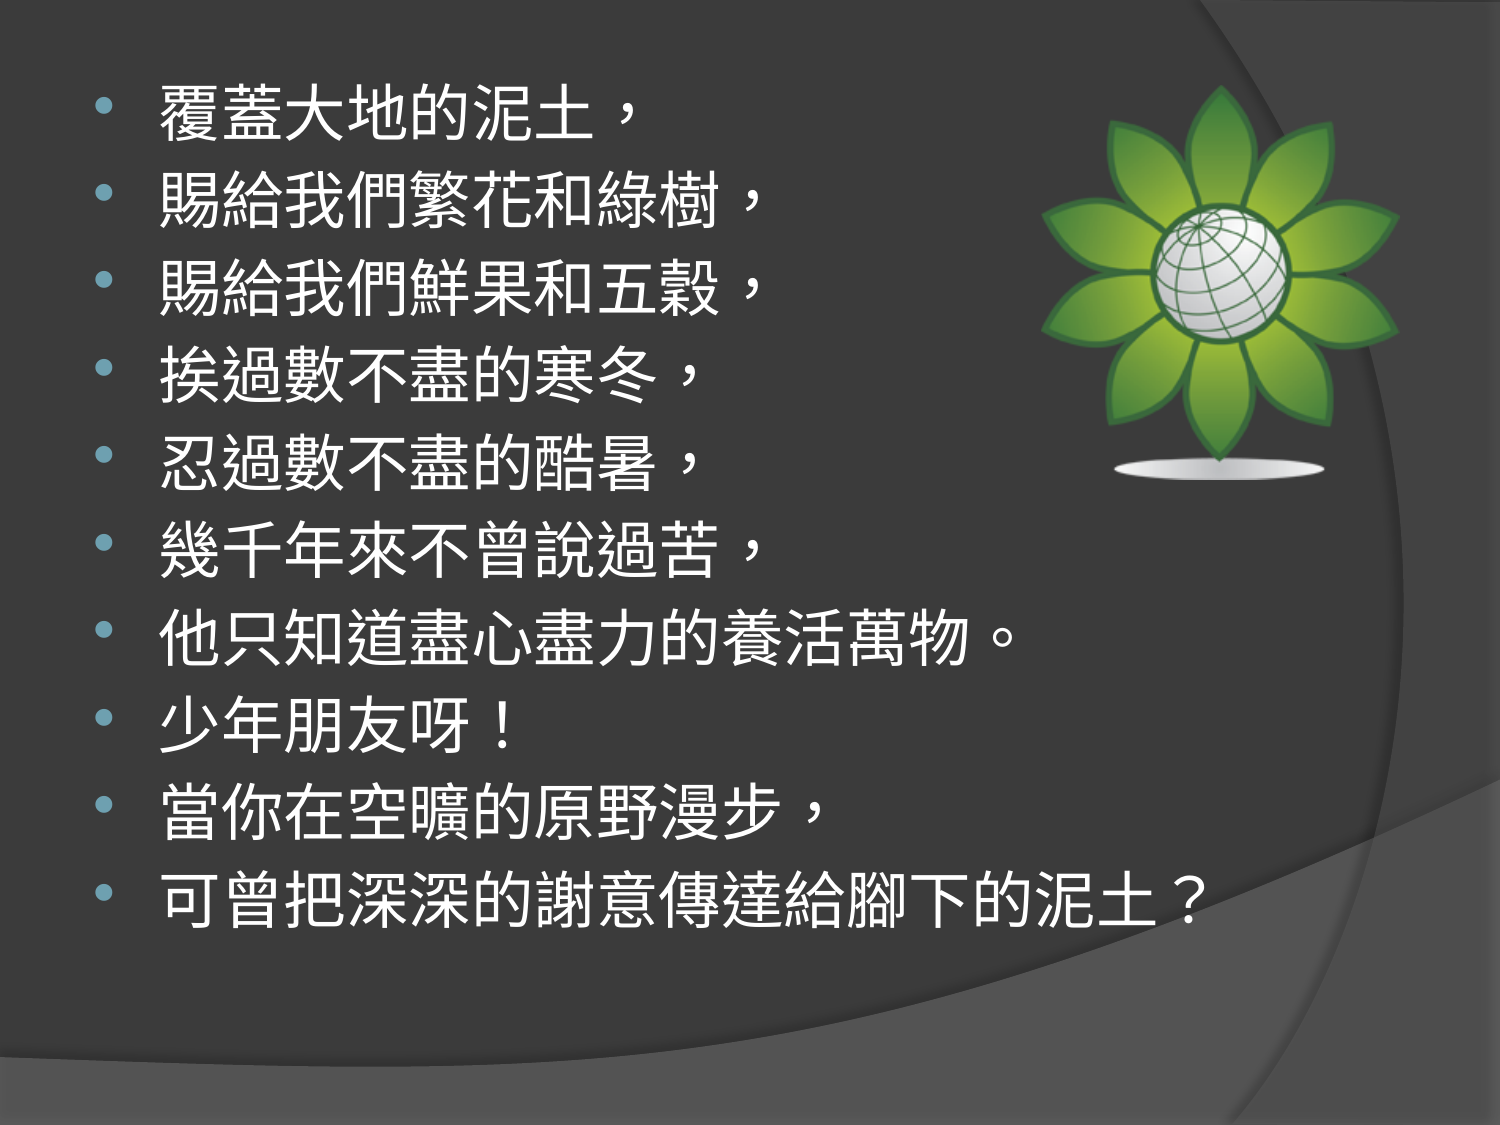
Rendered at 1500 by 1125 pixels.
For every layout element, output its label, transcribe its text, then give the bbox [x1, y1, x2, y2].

picture [1041, 85, 1400, 480]
list 覆蓋大地的泥土， 賜給我們繁花和綠樹， 賜給我們鮮果和五穀， 挨過數不盡的寒冬， 忍過數不盡的酷暑， 幾千年來不曾說過苦， 他只知道盡心盡力的養活萬物。 少年朋友呀！ 當你在空曠的原野漫步， 可曾把深深的謝意傳達給腳下的泥土？ [75, 66, 1300, 1005]
